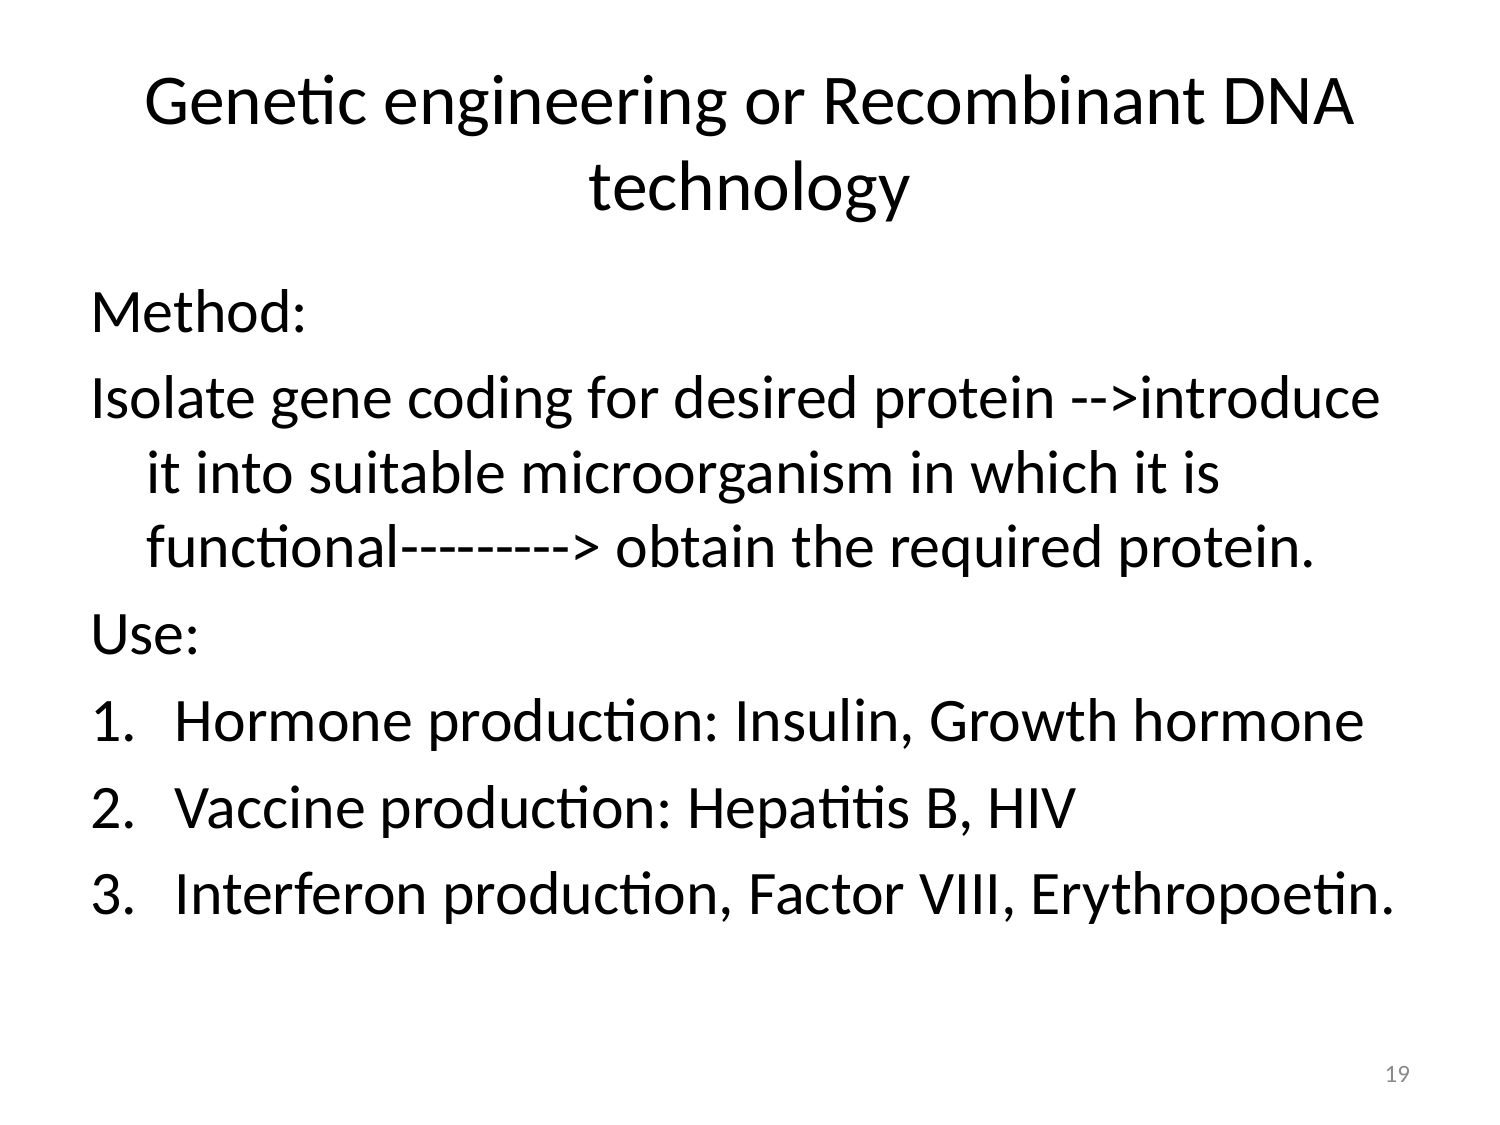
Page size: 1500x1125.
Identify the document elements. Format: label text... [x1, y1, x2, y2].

title Genetic engineering or Recombinant DNA technology [75, 45, 1425, 233]
slide_number 19 [1074, 1042, 1425, 1103]
list Method: Isolate gene coding for desired protein -->introduce it into suitable microorganism in which it is functional---------> obtain the required protein. Use: Hormone production: Insulin, Growth hormone Vaccine production: Hepatitis B, HIV Interferon production, Factor VIII, Erythropoetin. [75, 262, 1425, 1005]
